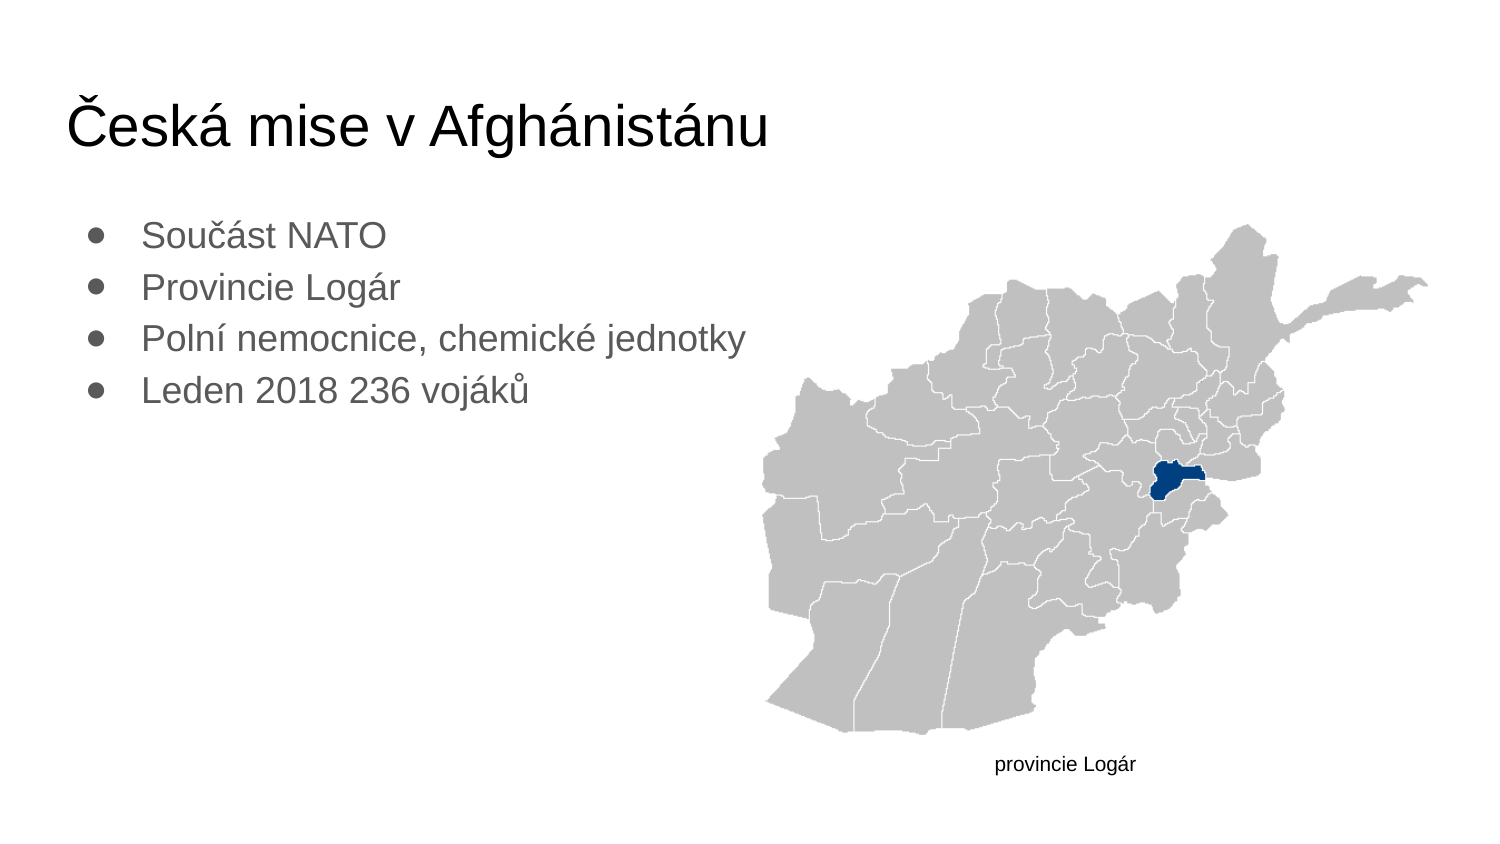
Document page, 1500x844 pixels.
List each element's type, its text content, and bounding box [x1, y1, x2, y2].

picture [761, 222, 1429, 736]
list Součást NATO Provincie Logár Polní nemocnice, chemické jednotky Leden 2018 236 vojáků [51, 189, 784, 524]
title Česká mise v Afghánistánu [51, 72, 1449, 167]
text_box provincie Logár [979, 744, 1210, 816]
